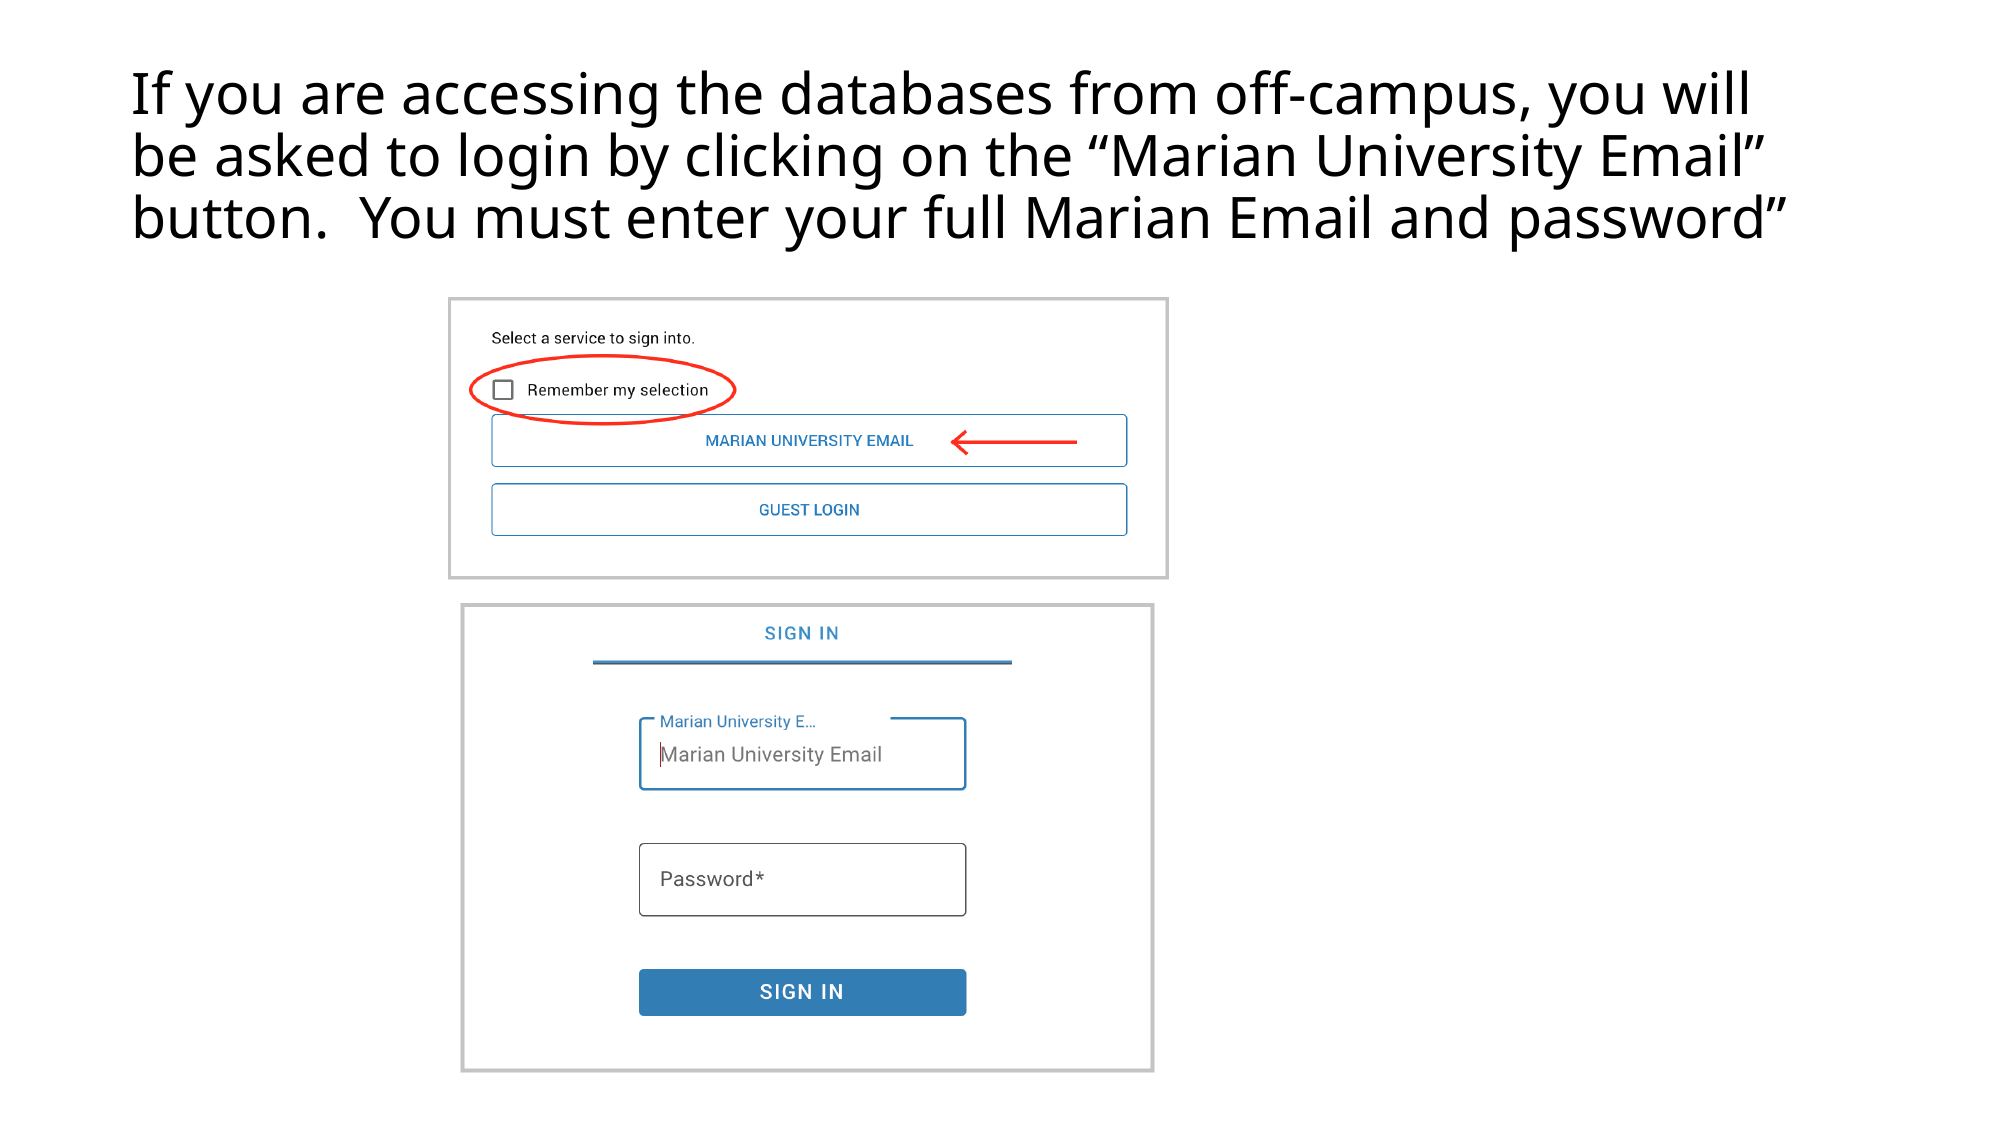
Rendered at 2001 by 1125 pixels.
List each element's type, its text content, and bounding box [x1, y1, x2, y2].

picture [457, 600, 1158, 1076]
picture [444, 295, 1172, 583]
title If you are accessing the databases from off-campus, you will be asked to login by clicking on the “Marian University Email” button. You must enter your full Marian Email and password” [116, 49, 1842, 267]
